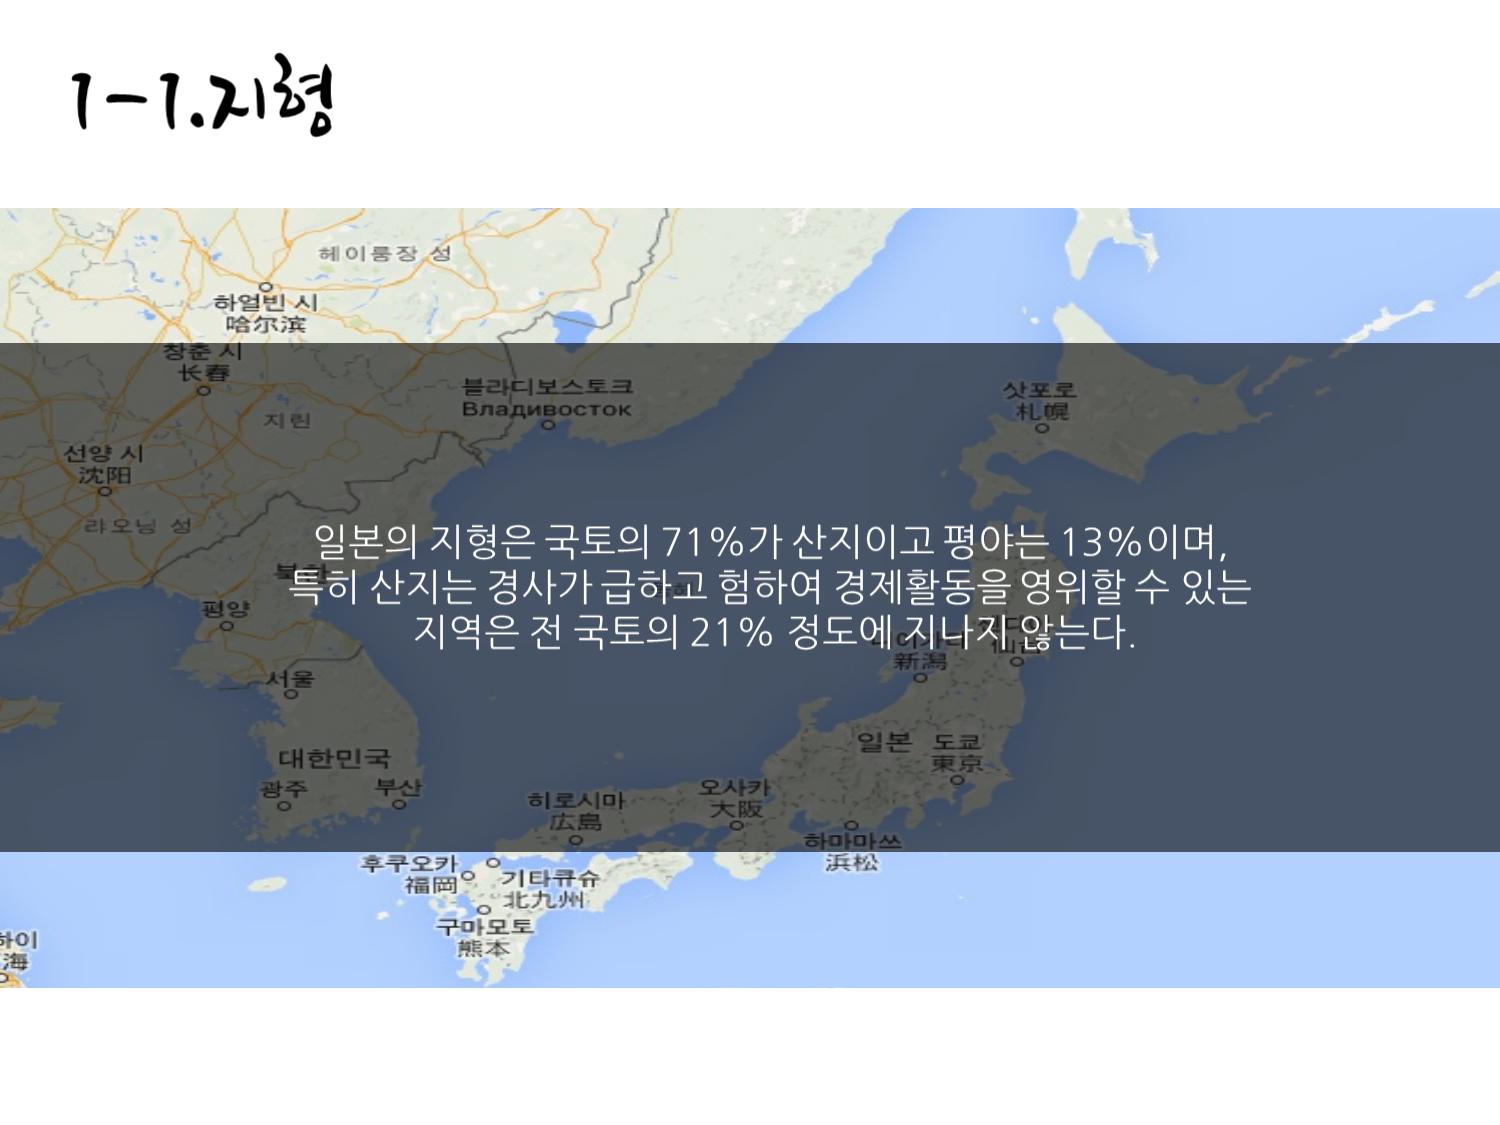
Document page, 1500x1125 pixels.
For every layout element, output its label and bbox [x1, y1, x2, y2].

picture [0, 0, 1500, 988]
